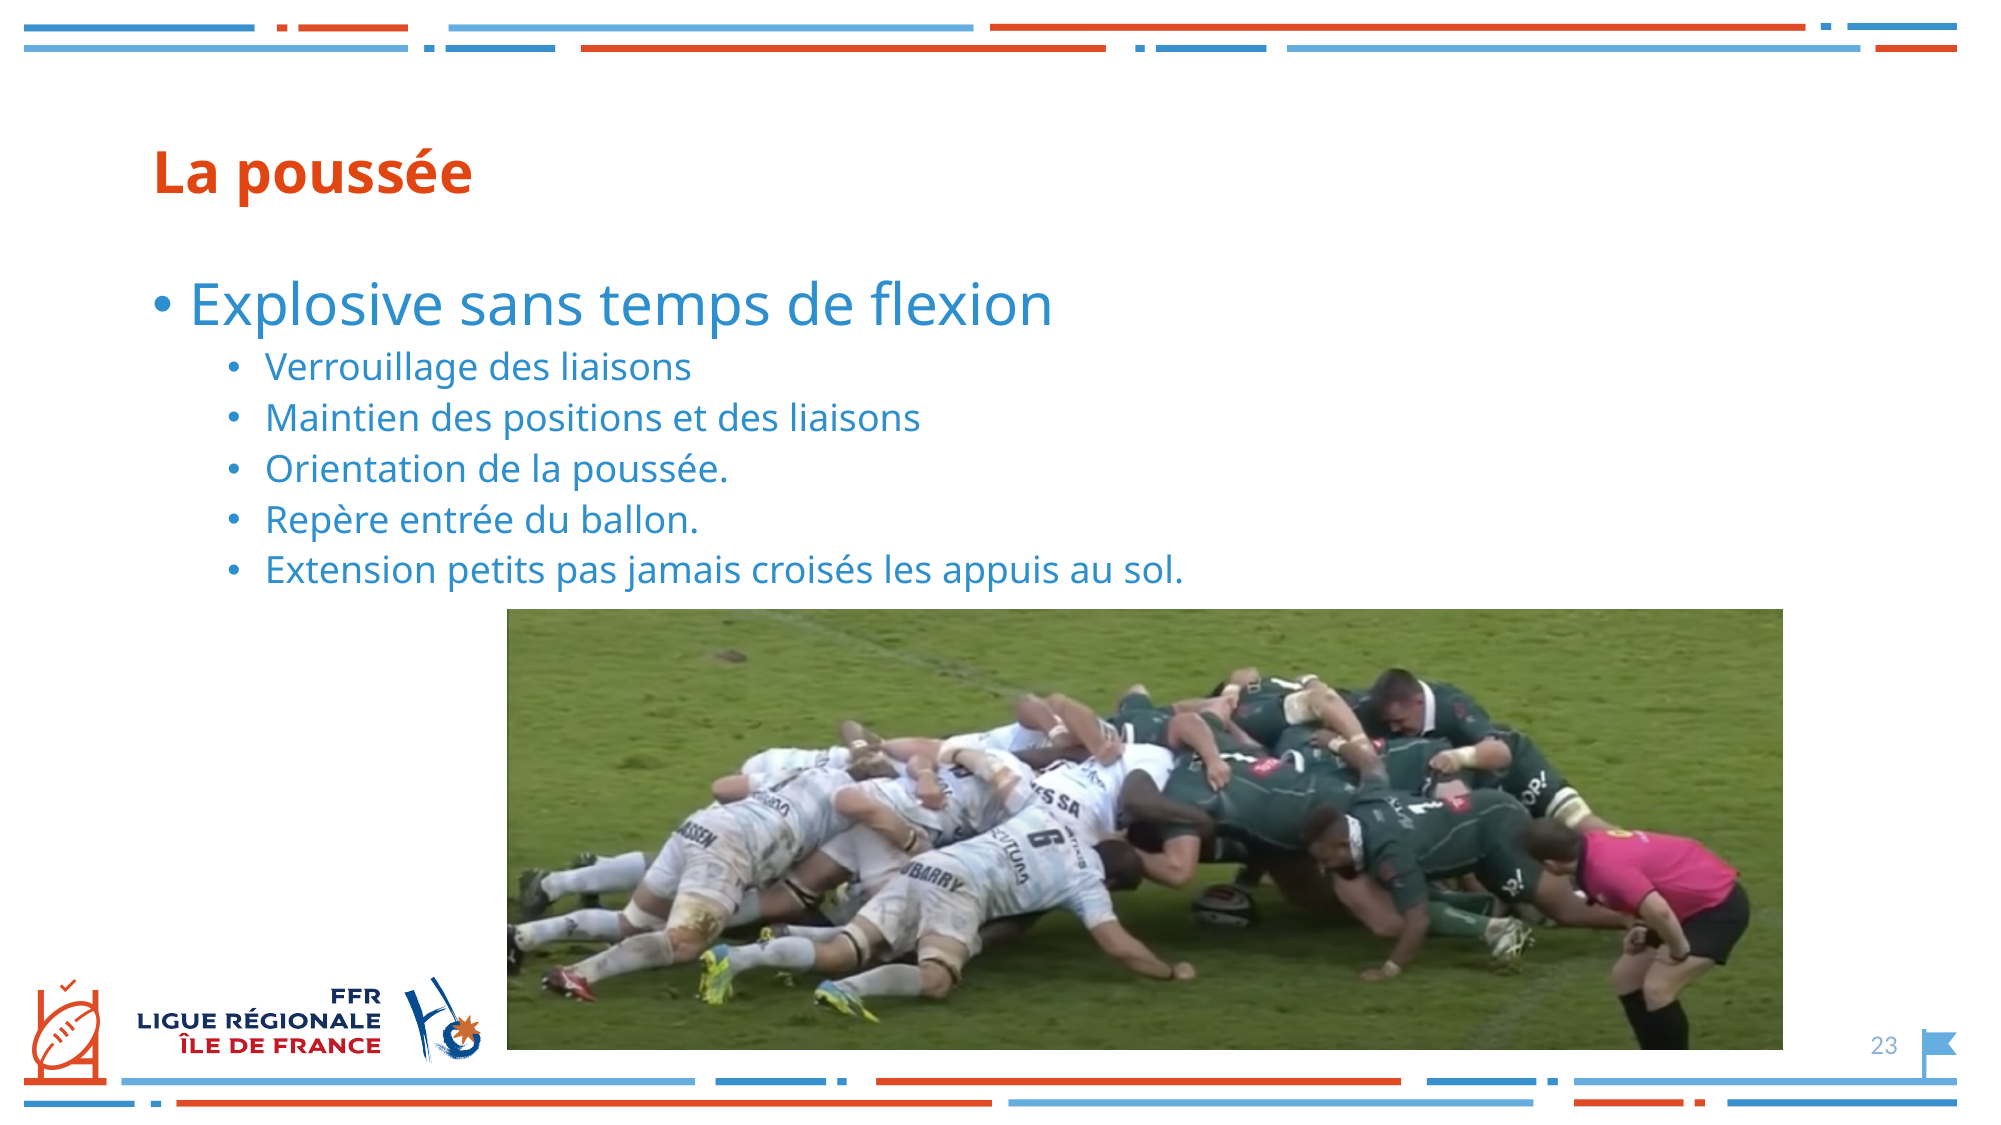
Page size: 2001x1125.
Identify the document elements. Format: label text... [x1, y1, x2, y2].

list Explosive sans temps de flexion Verrouillage des liaisons Maintien des positions et des liaisons Orientation de la poussée. Repère entrée du ballon. Extension petits pas jamais croisés les appuis au sol. [137, 267, 1863, 907]
picture [24, 609, 1957, 1107]
title La poussée [137, 123, 1863, 227]
picture [24, 23, 1957, 52]
slide_number 23 [1463, 1013, 1913, 1074]
